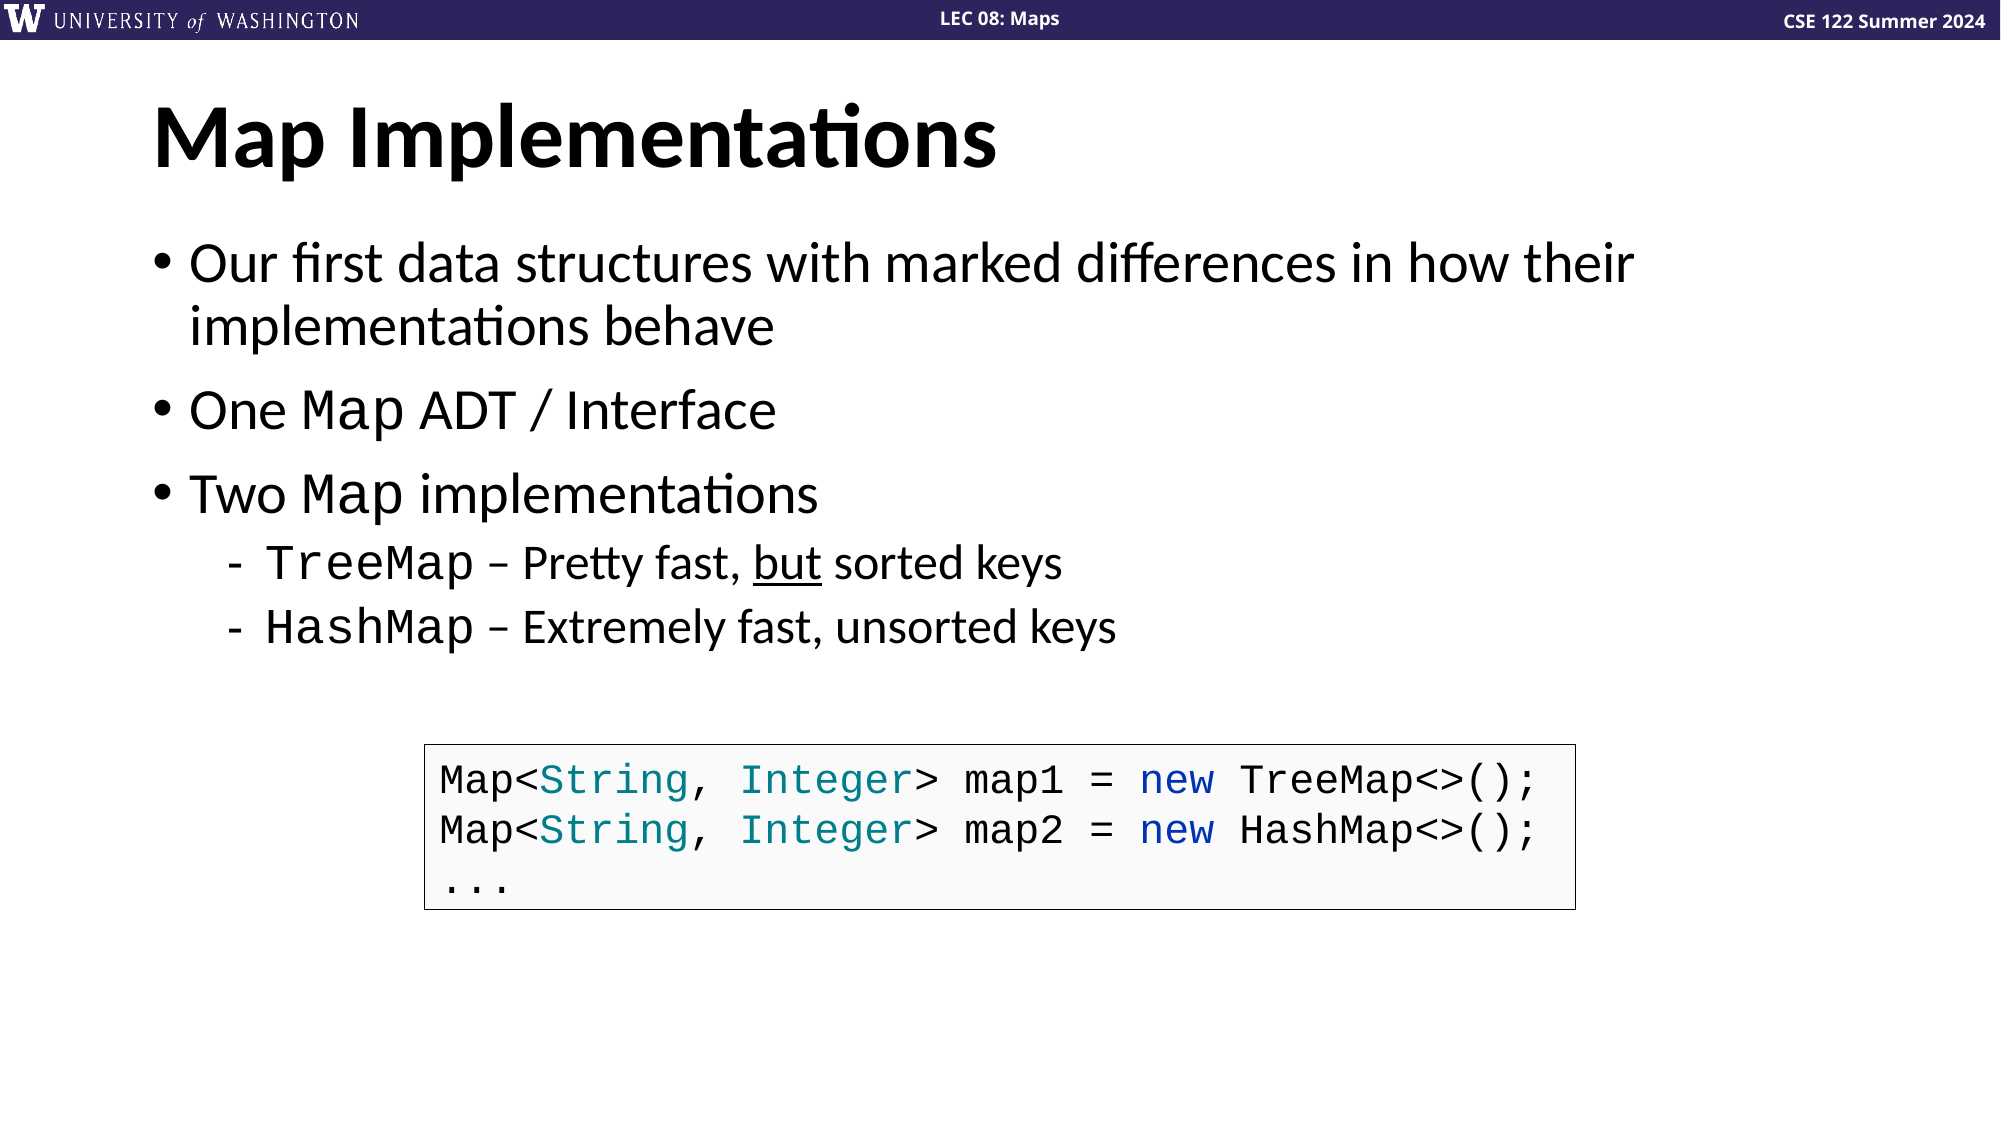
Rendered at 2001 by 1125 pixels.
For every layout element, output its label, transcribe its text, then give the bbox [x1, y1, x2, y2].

list Our first data structures with marked differences in how their implementations behave One Map ADT / Interface Two Map implementations TreeMap – Pretty fast, but sorted keys HashMap – Extremely fast, unsorted keys [137, 224, 1863, 1014]
title Map Implementations [137, 74, 1863, 200]
picture [4, 4, 358, 33]
text_box Map<String, Integer> map1 = new TreeMap<>(); Map<String, Integer> map2 = new HashMap<>(); ... [424, 744, 1576, 910]
